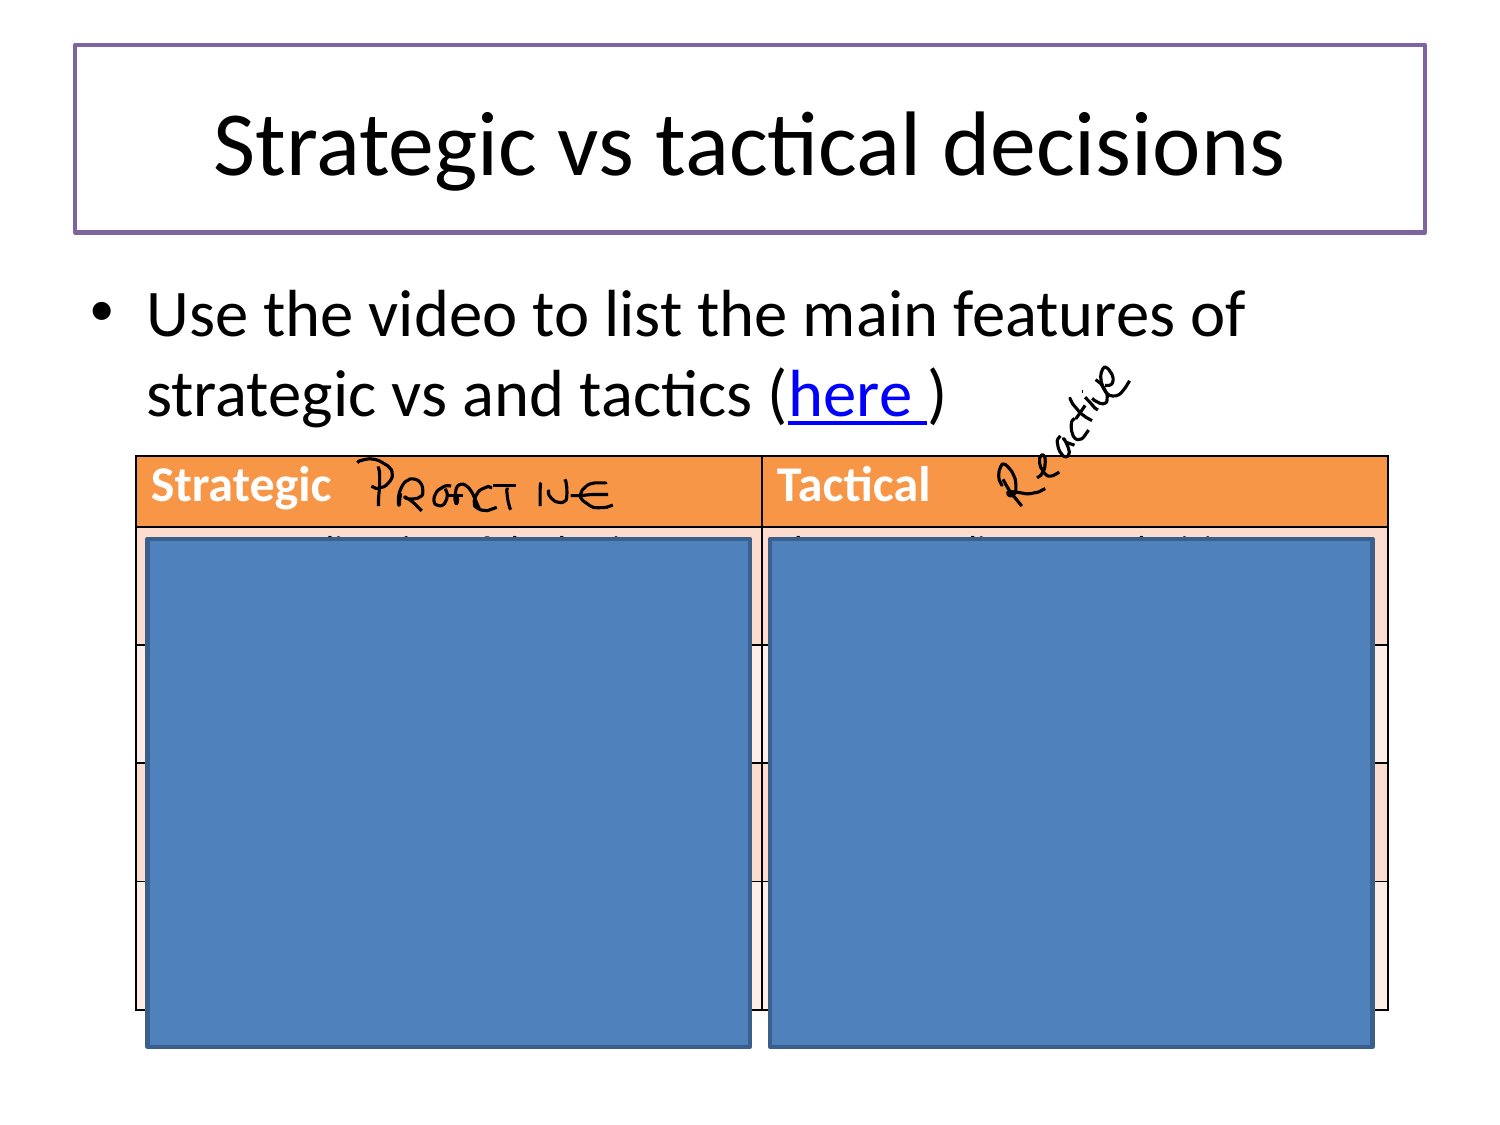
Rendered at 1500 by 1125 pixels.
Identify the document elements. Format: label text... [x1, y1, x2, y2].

table_cell Forward thinking, future planning [137, 882, 145, 1009]
table_cell How the business will implement its strategy [1375, 646, 1387, 762]
table_cell Pro-active decision making [752, 764, 761, 881]
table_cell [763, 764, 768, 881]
list Use the video to list the main features of strategic vs and tactics (here ) [75, 262, 1425, 457]
table_header Strategic [137, 457, 761, 526]
table_cell Pro-active decision making [137, 764, 145, 881]
table_cell Reactive to competitor actions [1375, 764, 1387, 881]
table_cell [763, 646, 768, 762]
text_box [768, 537, 1375, 1049]
title Strategic vs tactical decisions [73, 43, 1427, 235]
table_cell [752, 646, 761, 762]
table_cell Short or medium term decisions [763, 528, 1387, 644]
table_cell Present day thinking, what is happening now that needs dealing with [1375, 882, 1387, 1009]
table_cell Forward thinking, future planning [752, 882, 761, 1009]
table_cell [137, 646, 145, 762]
table_header Tactical [763, 457, 1387, 526]
text_box [145, 537, 752, 1049]
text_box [998, 366, 1130, 507]
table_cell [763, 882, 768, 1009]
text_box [357, 458, 614, 512]
table_cell Long term direction of the business [137, 528, 761, 644]
